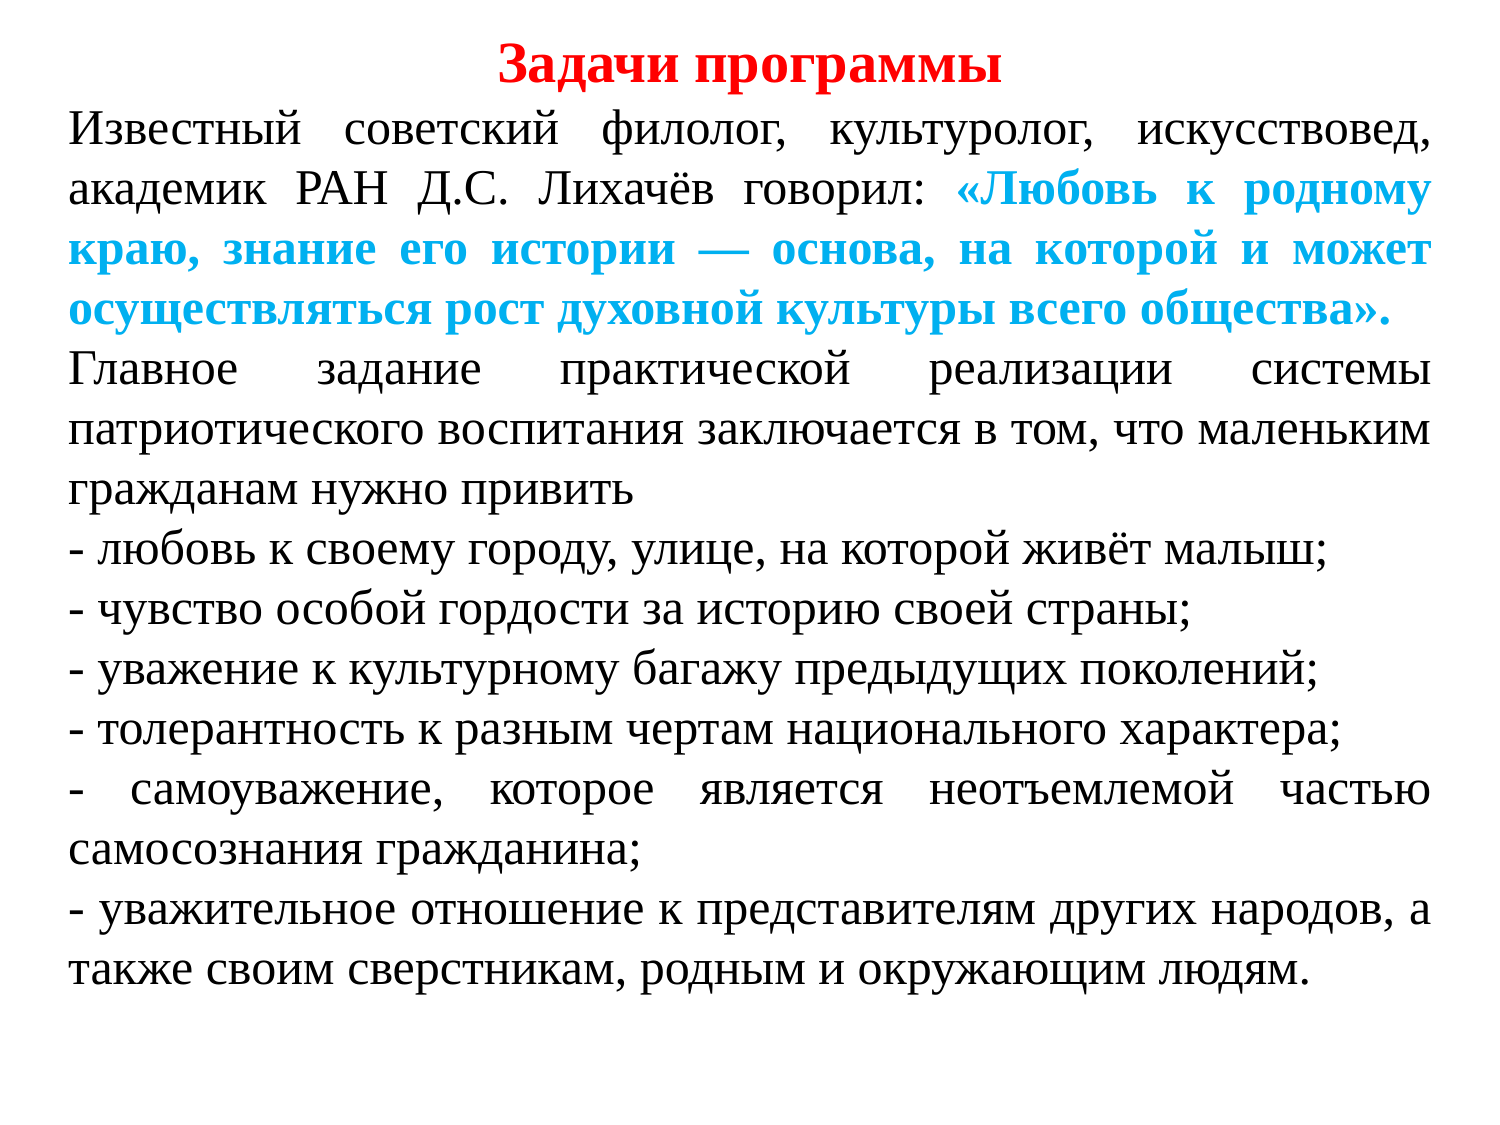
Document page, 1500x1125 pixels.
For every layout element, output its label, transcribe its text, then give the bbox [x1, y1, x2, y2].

text_box Задачи программы Известный советский филолог, культуролог, искусствовед, академик РАН Д.С. Лихачёв говорил: «Любовь к родному краю, знание его истории — основа, на которой и может осуществляться рост духовной культуры всего общества». Главное задание практической реализации системы патриотического воспитания заключается в том, что маленьким гражданам нужно привить - любовь к своему городу, улице, на которой живёт малыш; - чувство особой гордости за историю своей страны; - уважение к культурному багажу предыдущих поколений; - толерантность к разным чертам национального характера; - самоуважение, которое является неотъемлемой частью самосознания гражданина; - уважительное отношение к представителям других народов, а также своим сверстникам, родным и окружающим людям. [53, 16, 1447, 1002]
